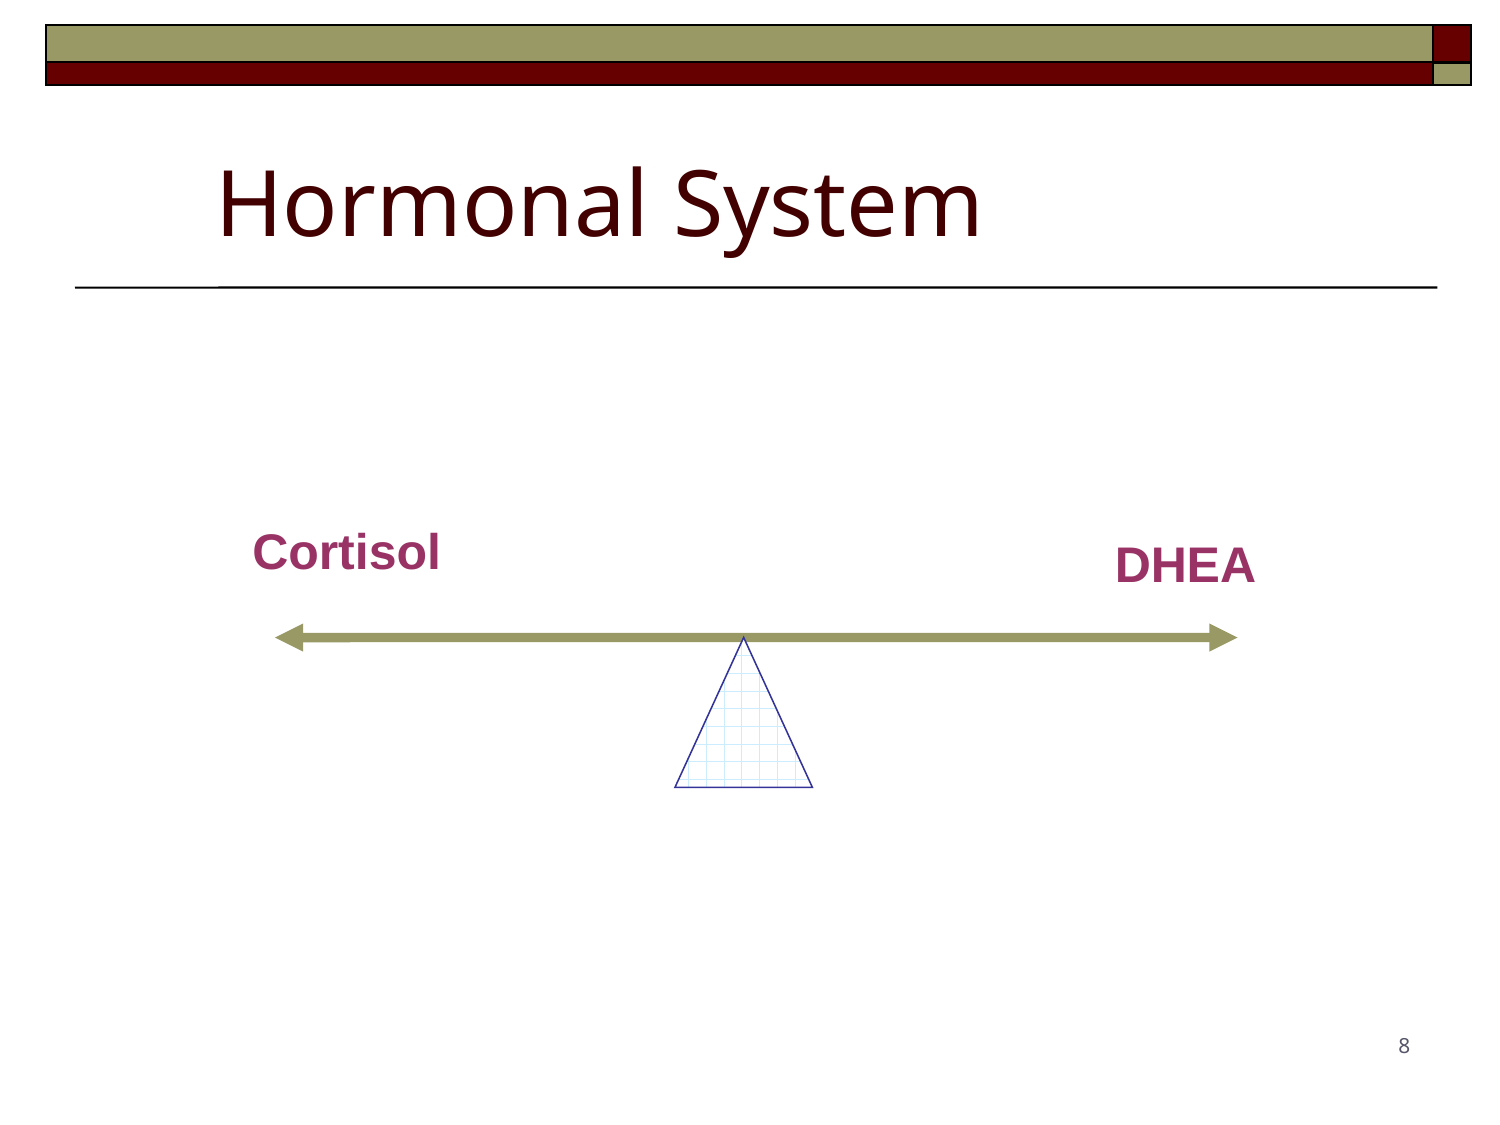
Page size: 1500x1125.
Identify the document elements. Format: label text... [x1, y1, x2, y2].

text_box [744, 631, 1238, 644]
text_box Cortisol [237, 512, 457, 588]
text_box [674, 637, 813, 788]
text_box [274, 631, 743, 644]
title Hormonal System [200, 75, 1500, 263]
text_box DHEA [1099, 524, 1325, 600]
slide_number 8 [1112, 1024, 1426, 1101]
